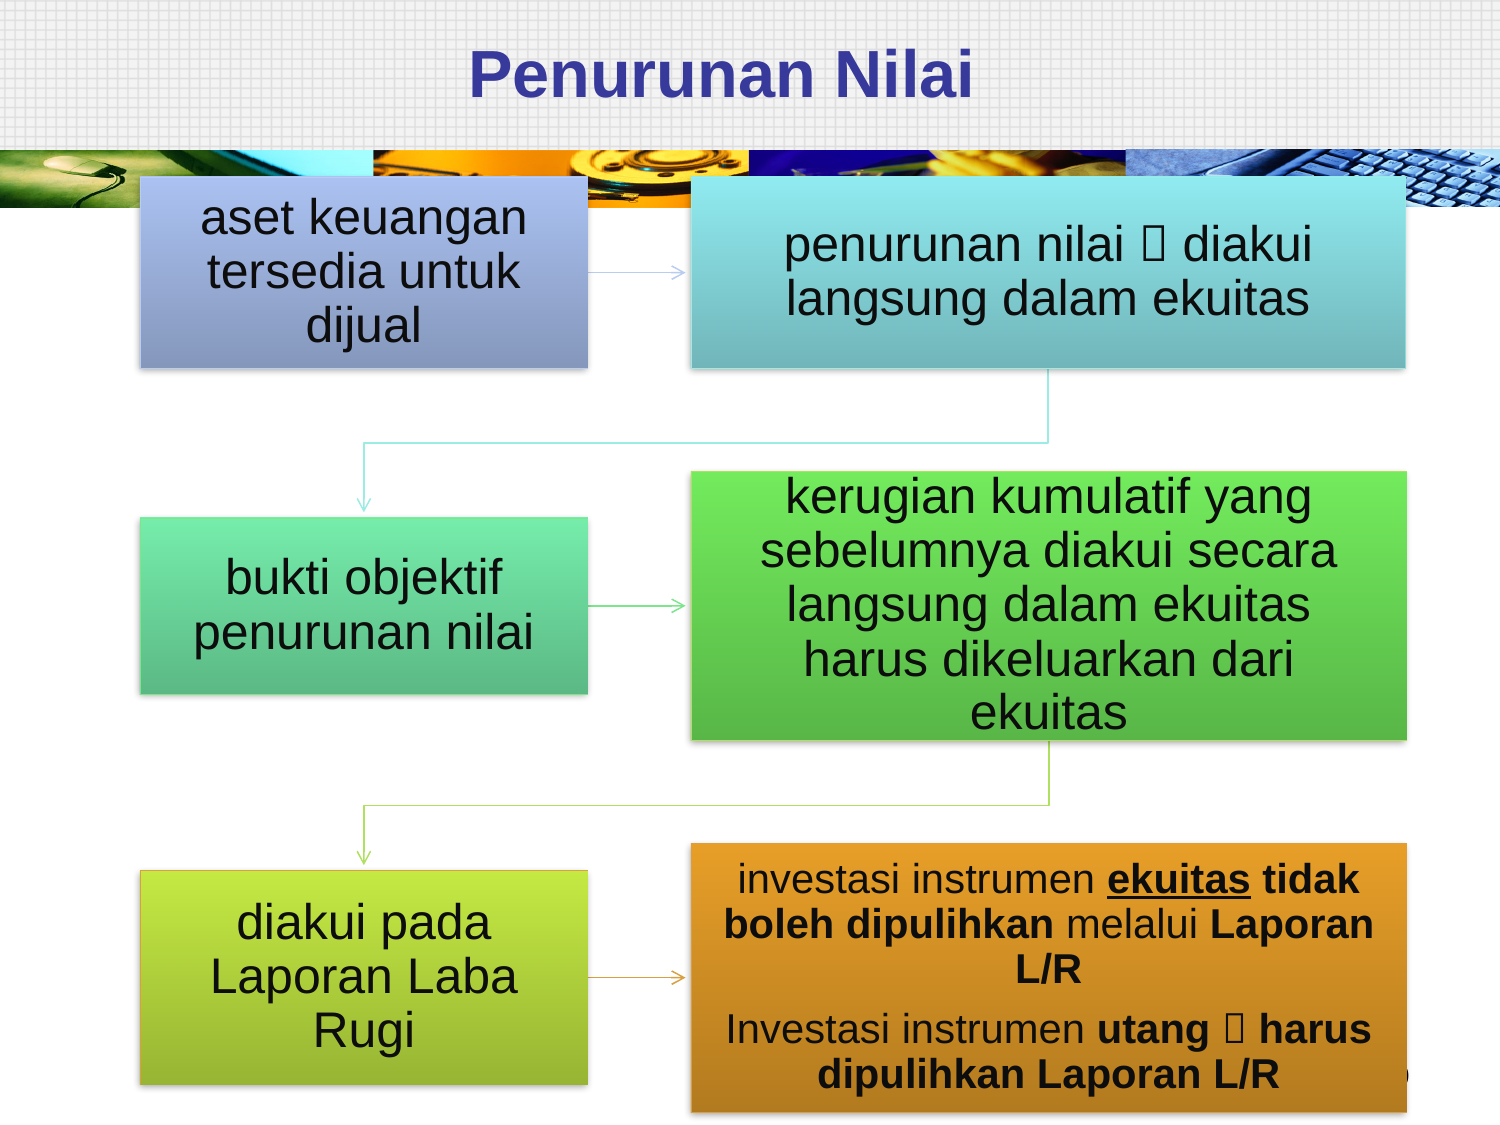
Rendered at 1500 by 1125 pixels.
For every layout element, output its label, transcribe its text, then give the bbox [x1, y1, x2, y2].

picture [0, 0, 1500, 208]
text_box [46, 175, 1500, 1114]
text_box Penurunan Nilai [46, 24, 1397, 118]
